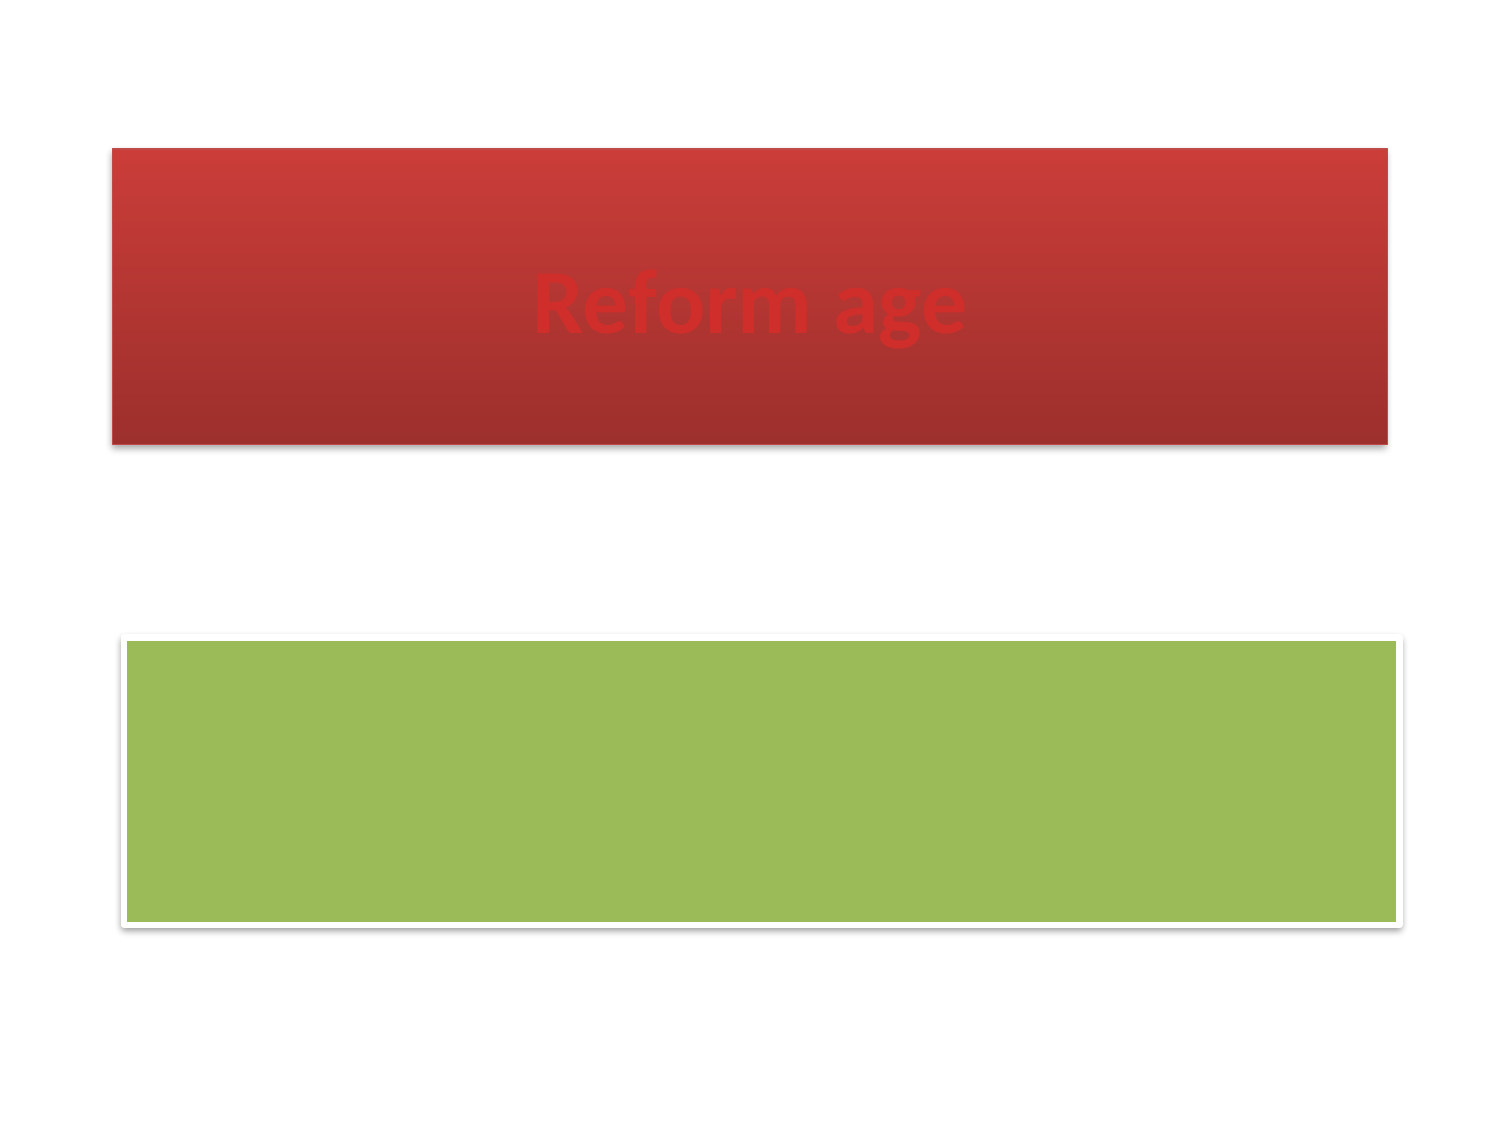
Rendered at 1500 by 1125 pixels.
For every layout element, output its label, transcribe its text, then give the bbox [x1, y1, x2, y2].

subtitle Sons of the Crisis 1831-1848 [121, 634, 1403, 928]
title Reform age [112, 148, 1388, 445]
